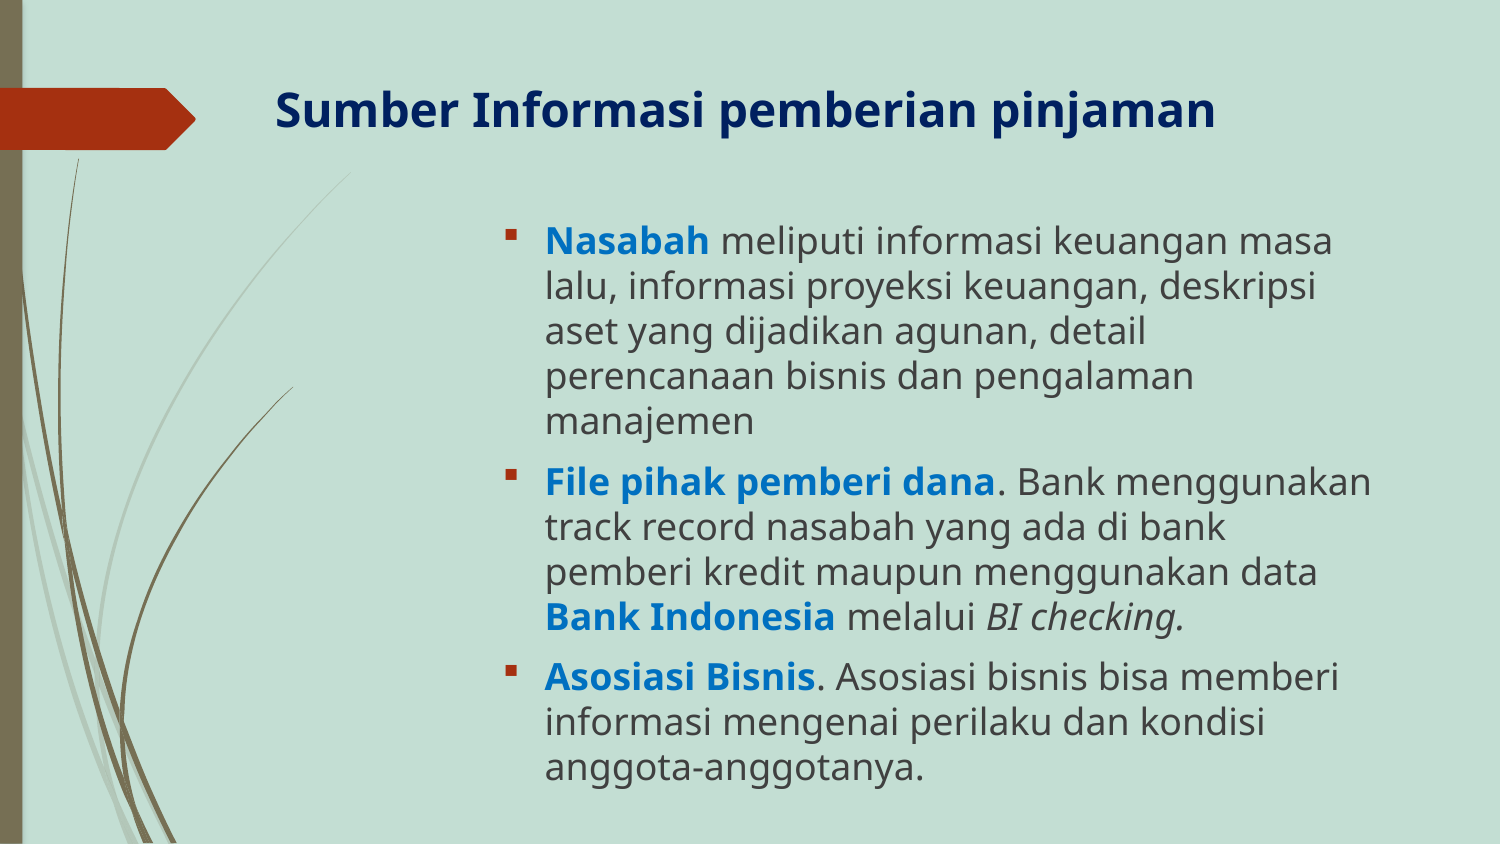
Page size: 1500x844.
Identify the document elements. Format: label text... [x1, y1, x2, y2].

list Nasabah meliputi informasi keuangan masa lalu, informasi proyeksi keuangan, deskripsi aset yang dijadikan agunan, detail perencanaan bisnis dan pengalaman manajemen File pihak pemberi dana. Bank menggunakan track record nasabah yang ada di bank pemberi kredit maupun menggunakan data Bank Indonesia melalui BI checking. Asosiasi Bisnis. Asosiasi bisnis bisa memberi informasi mengenai perilaku dan kondisi anggota-anggotanya. [487, 209, 1400, 807]
title Sumber Informasi pemberian pinjaman [259, 71, 1235, 160]
